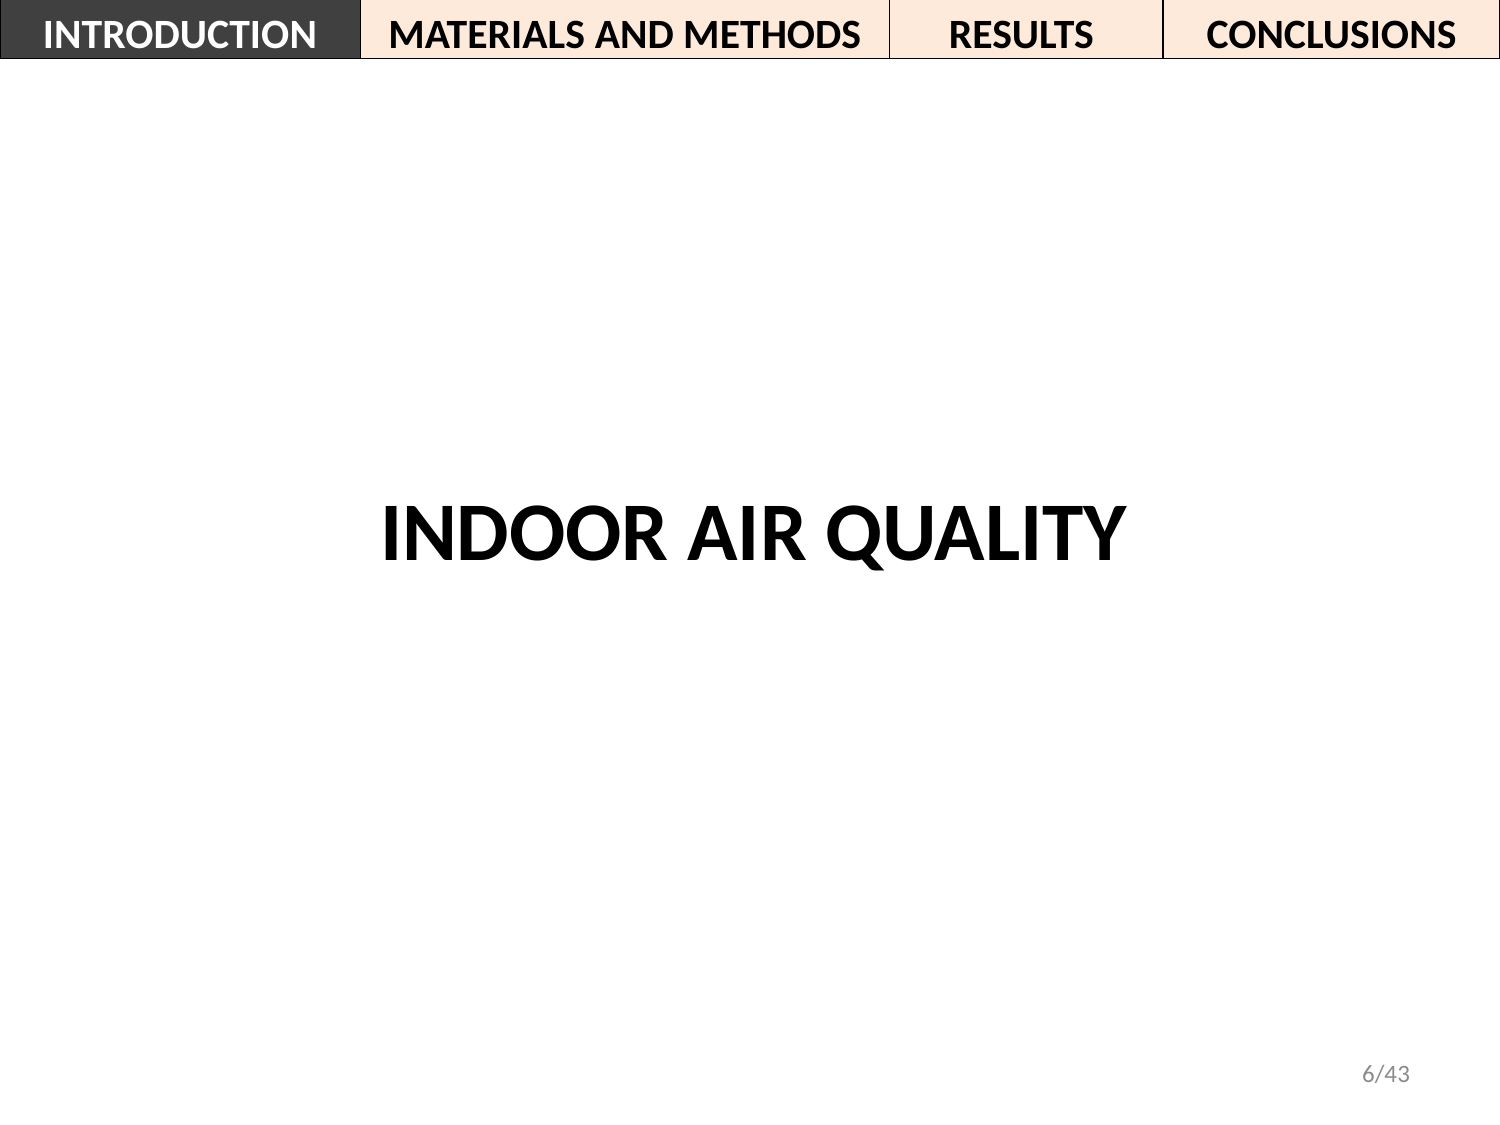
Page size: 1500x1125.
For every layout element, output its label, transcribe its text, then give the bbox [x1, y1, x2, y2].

text_box RESULTS [889, 0, 1163, 59]
text_box MATERIALS AND METHODS [360, 0, 889, 59]
slide_number 6/43 [1074, 1042, 1425, 1103]
text_box INDOOR AIR QUALITY [123, 491, 1384, 563]
text_box INTRODUCTION [0, 0, 360, 59]
text_box CONCLUSIONS [1163, 0, 1500, 59]
